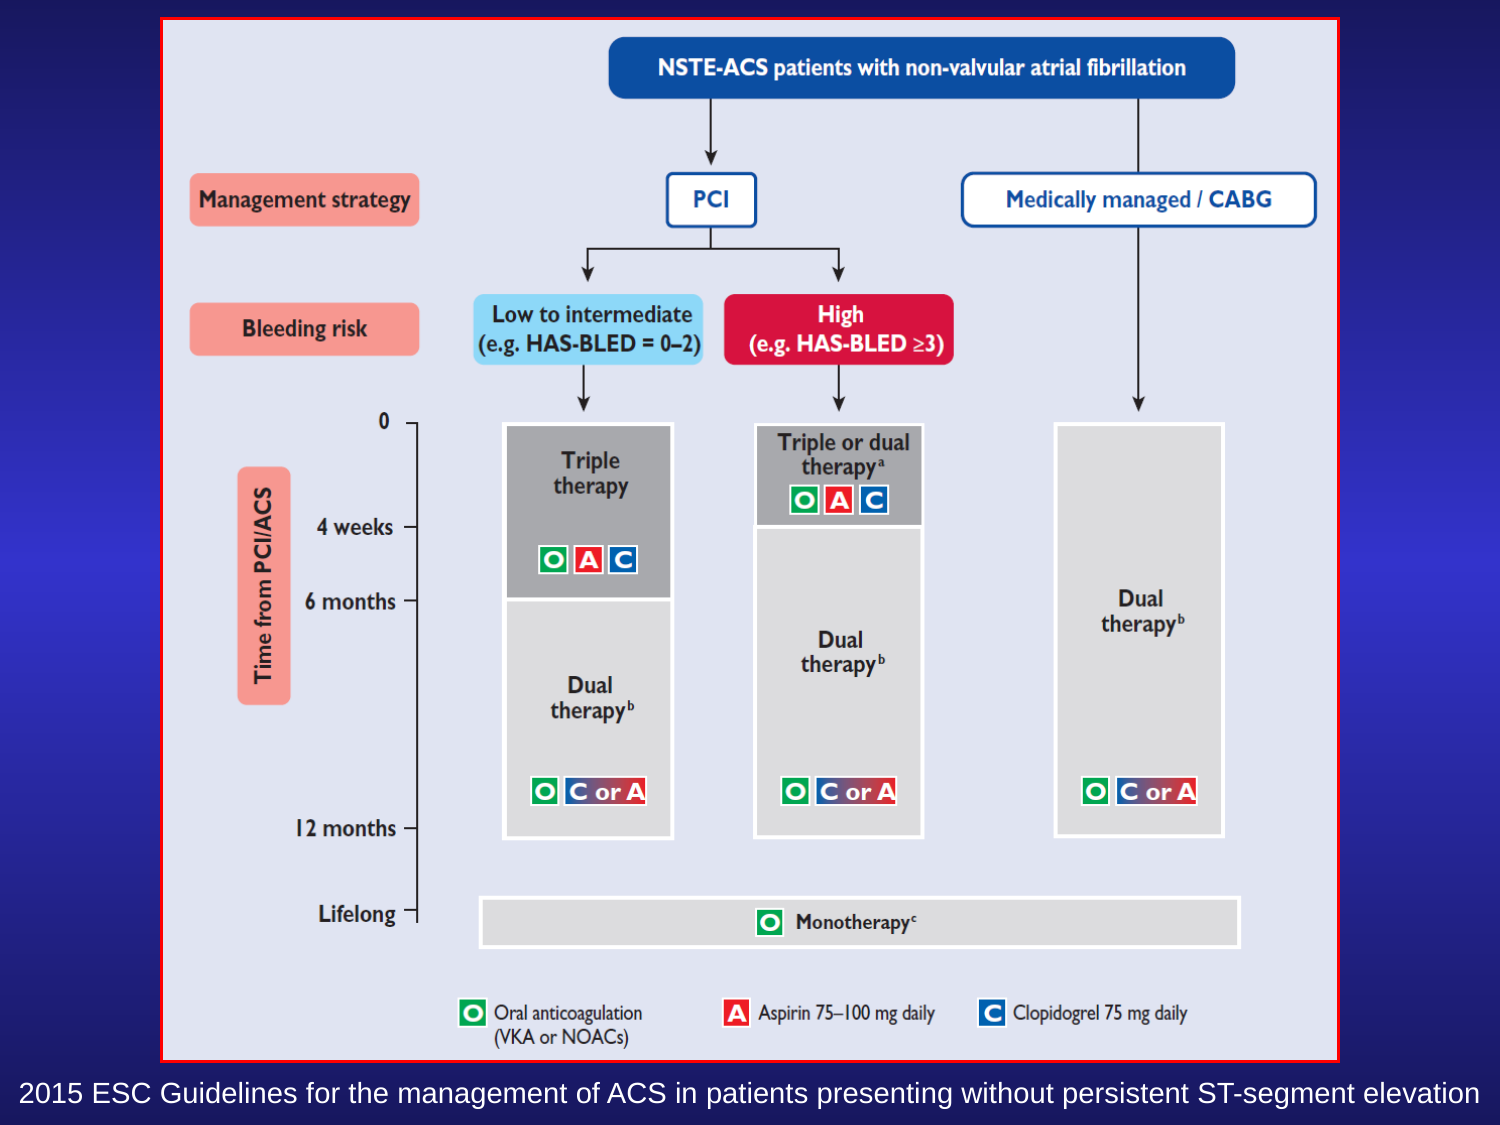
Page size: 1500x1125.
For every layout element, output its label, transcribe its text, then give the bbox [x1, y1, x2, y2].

text_box 2015 ESC Guidelines for the management of ACS in patients presenting without persistent ST-segment elevation [3, 1067, 1498, 1117]
picture [162, 20, 1338, 1060]
